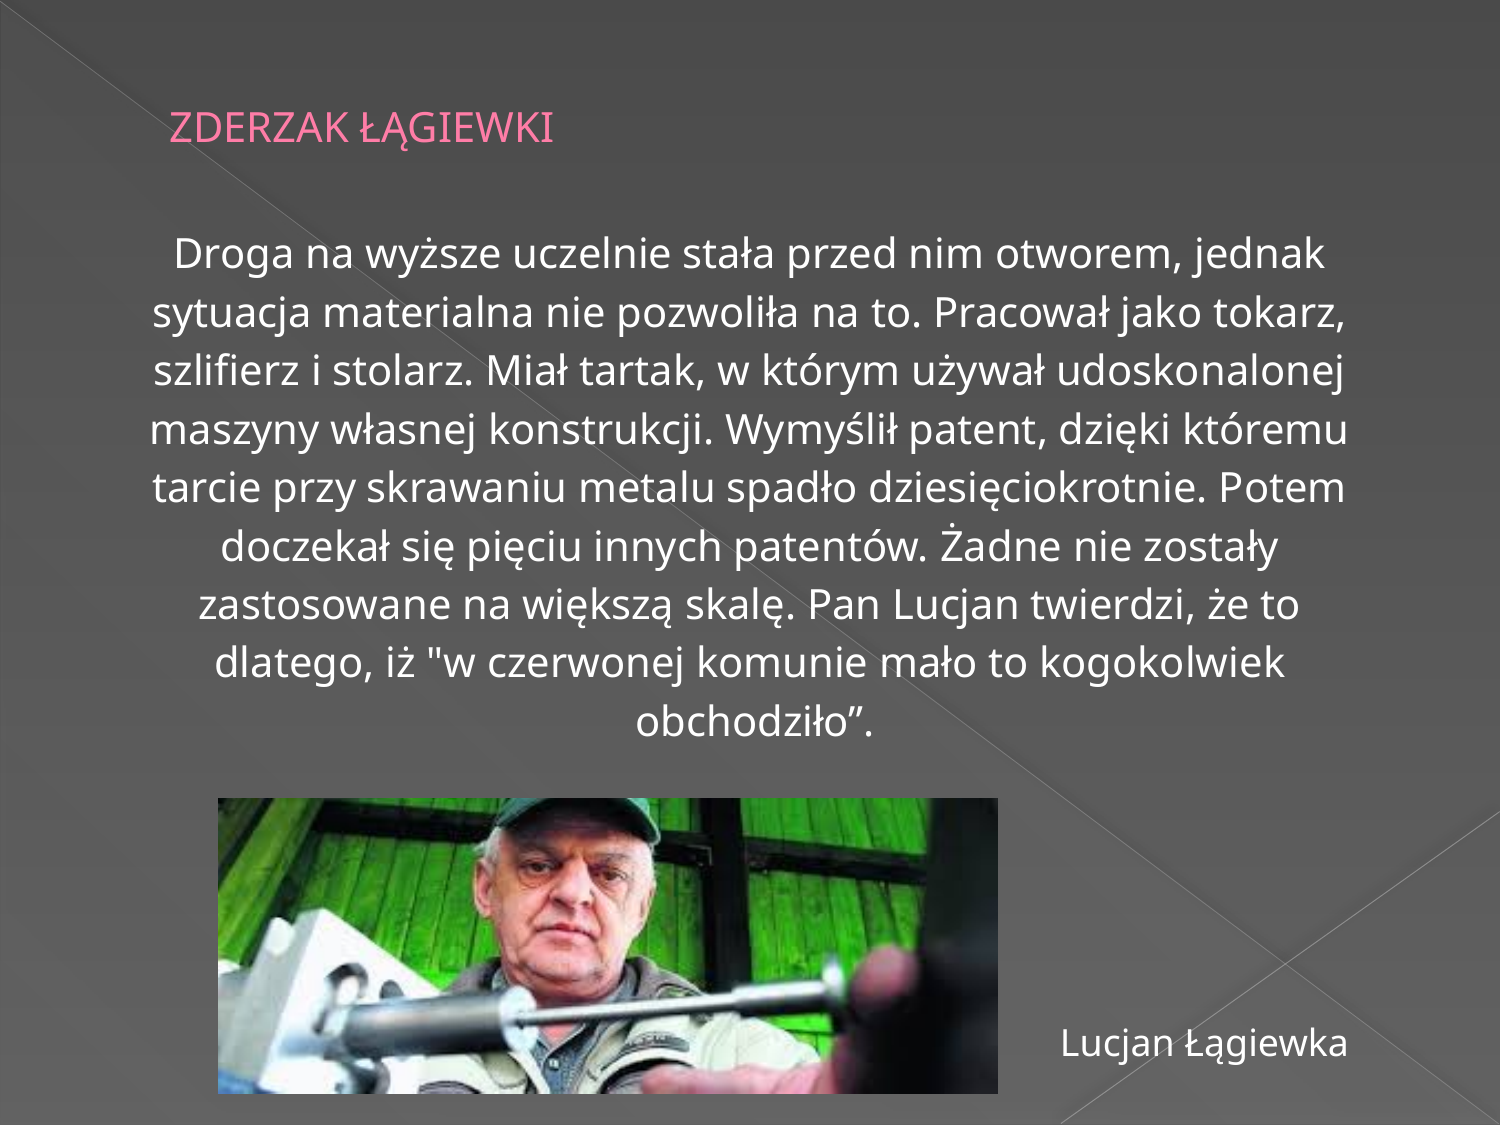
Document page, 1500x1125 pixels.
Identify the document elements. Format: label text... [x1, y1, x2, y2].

text_box Lucjan Łągiewka [1045, 1011, 1375, 1072]
picture [218, 798, 999, 1095]
title ZDERZAK ŁĄGIEWKI [75, 43, 1425, 209]
list Droga na wyższe uczelnie stała przed nim otworem, jednak sytuacja materialna nie pozwoliła na to. Pracował jako tokarz, szlifierz i stolarz. Miał tartak, w którym używał udoskonalonej maszyny własnej konstrukcji. Wymyślił patent, dzięki któremu tarcie przy skrawaniu metalu spadło dziesięciokrotnie. Potem doczekał się pięciu innych patentów. Żadne nie zostały zastosowane na większą skalę. Pan Lucjan twierdzi, że to dlatego, iż "w czerwonej komunie mało to kogokolwiek obchodziło”. [75, 219, 1425, 1059]
